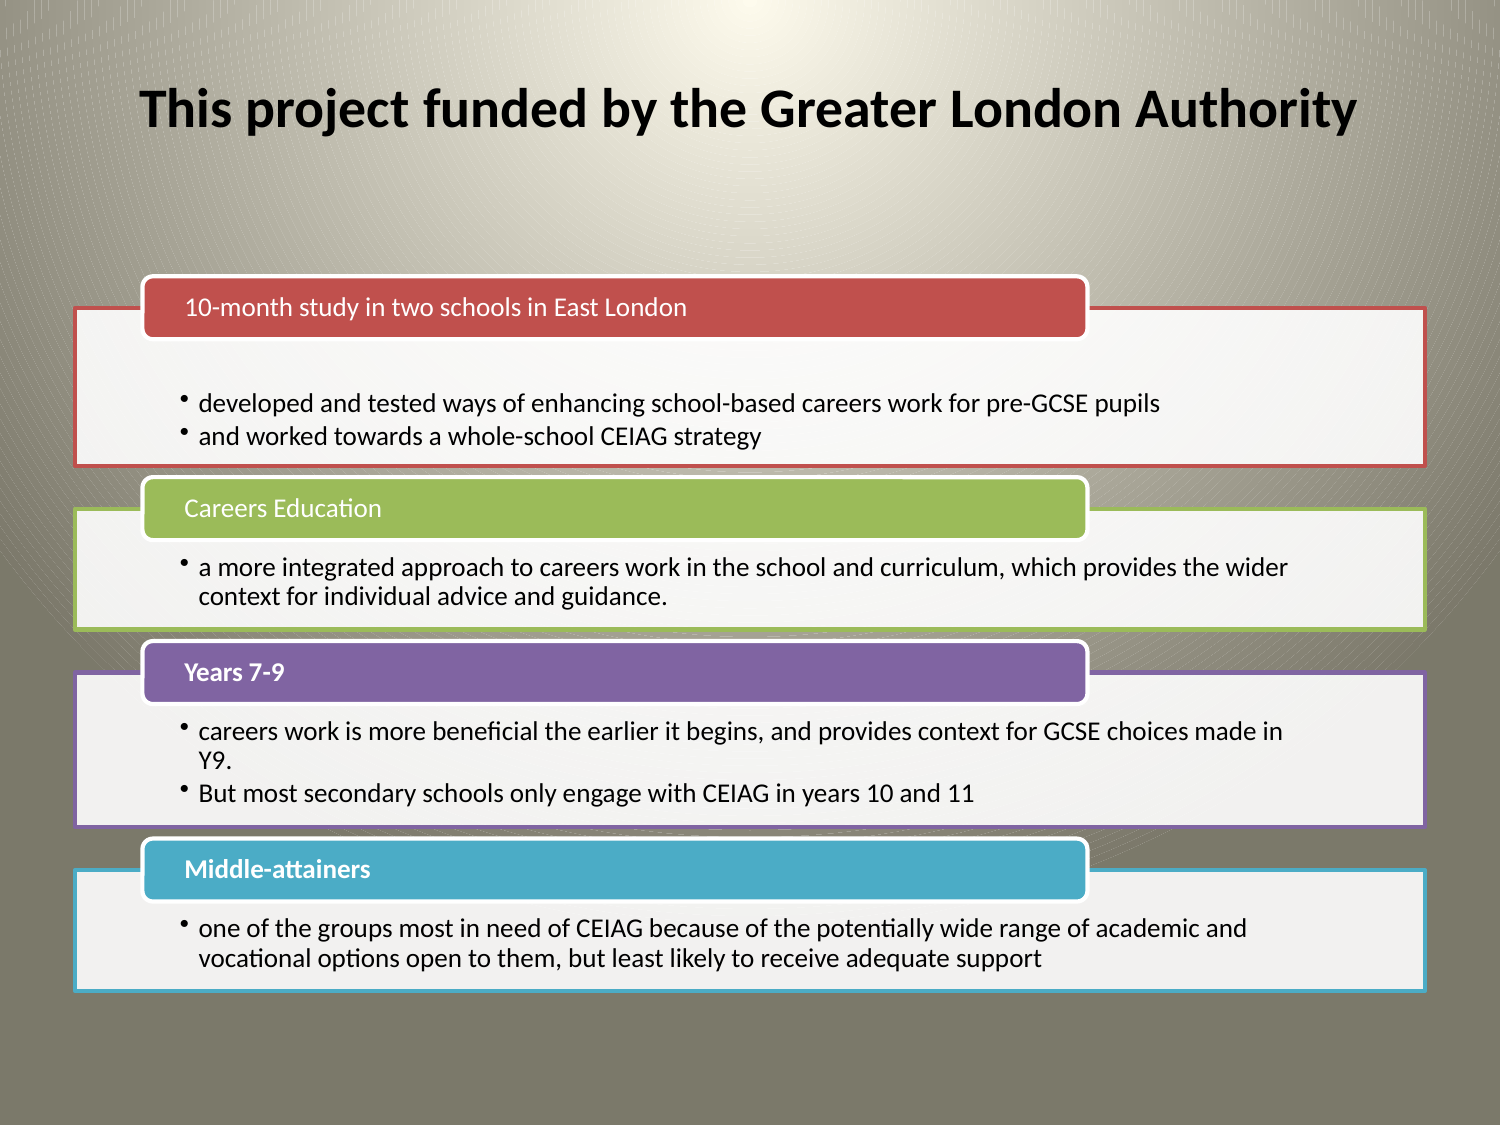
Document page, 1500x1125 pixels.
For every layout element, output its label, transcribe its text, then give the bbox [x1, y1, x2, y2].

title This project funded by the Greater London Authority [75, 45, 1425, 233]
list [74, 262, 1426, 1006]
